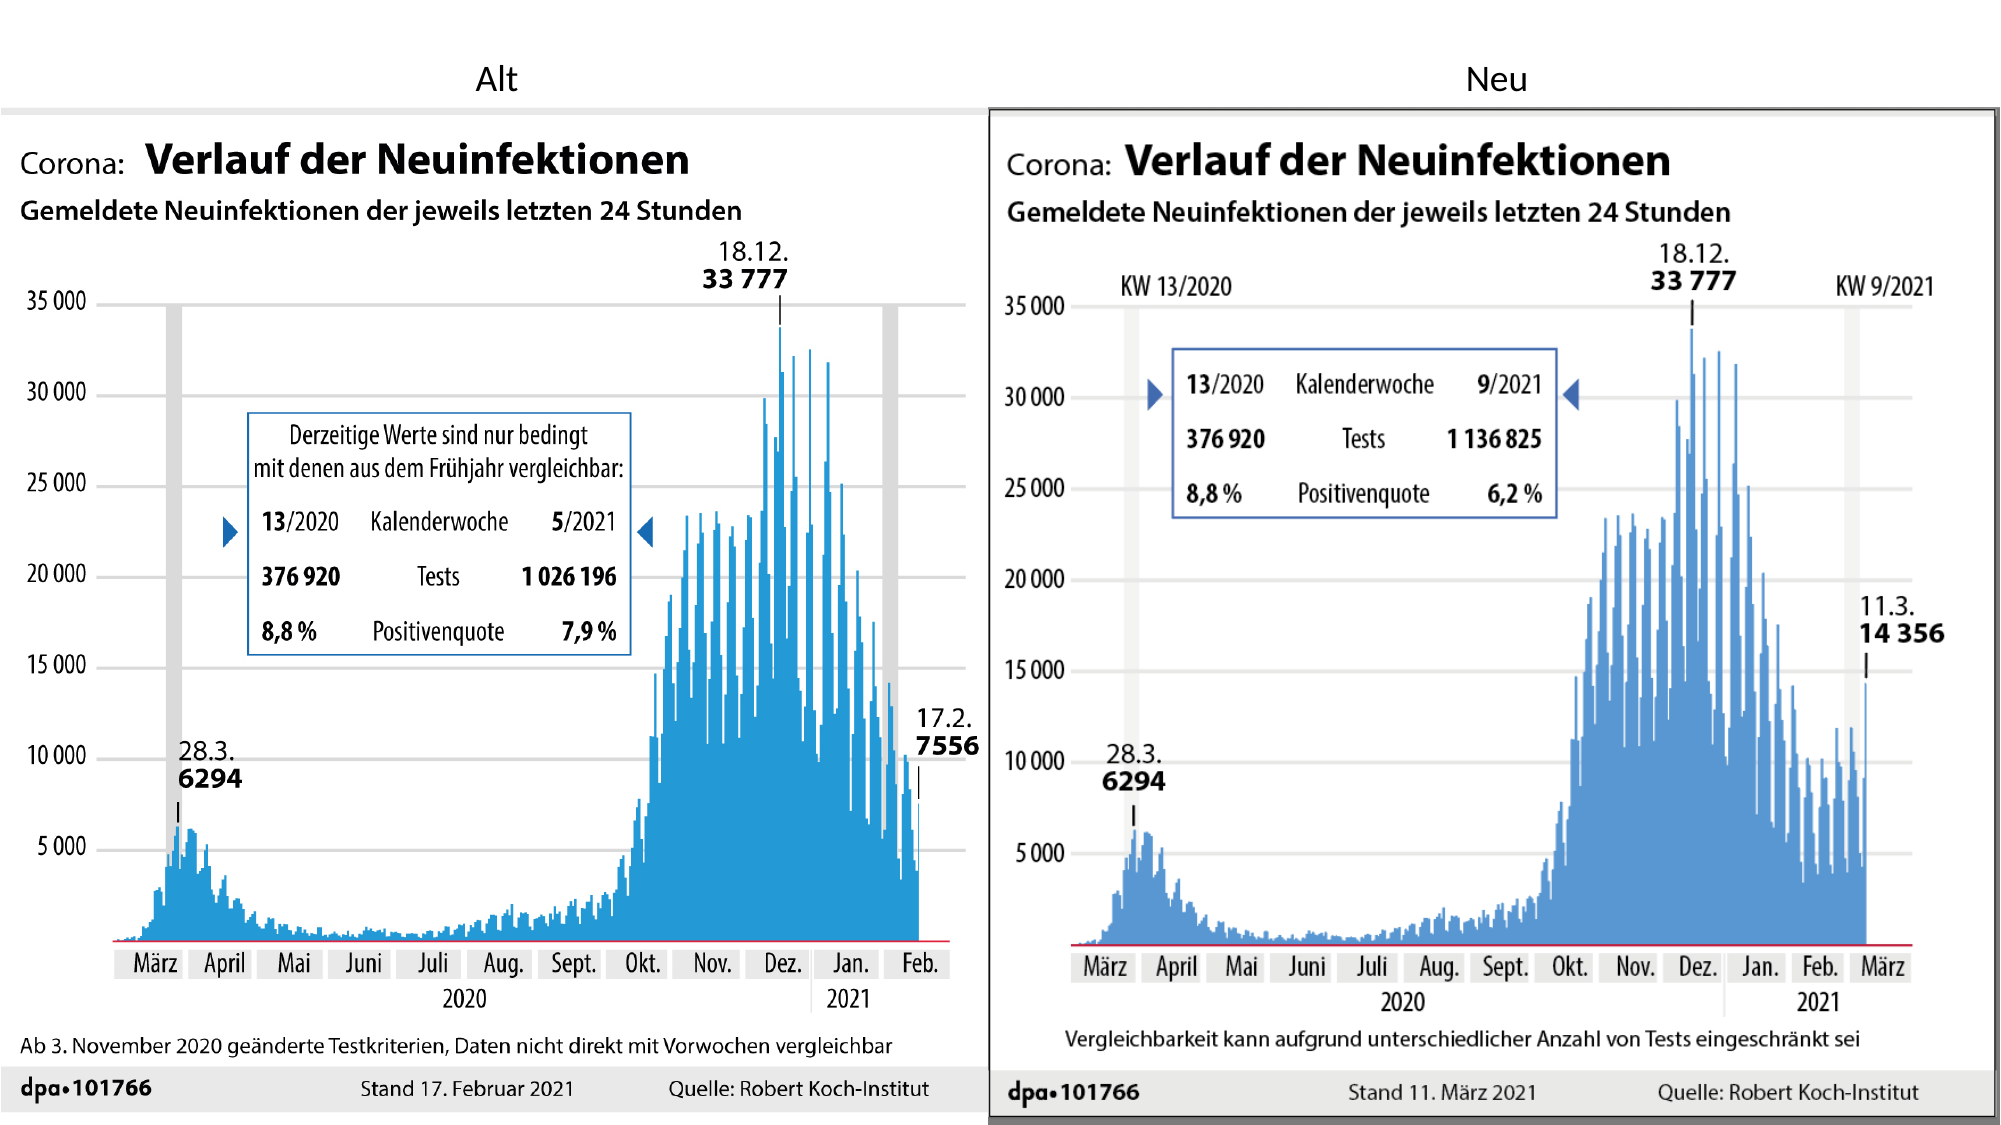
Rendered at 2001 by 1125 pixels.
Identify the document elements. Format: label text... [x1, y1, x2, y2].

text_box Alt [460, 46, 540, 107]
picture [0, 107, 2000, 1125]
text_box Neu [1450, 46, 1555, 107]
